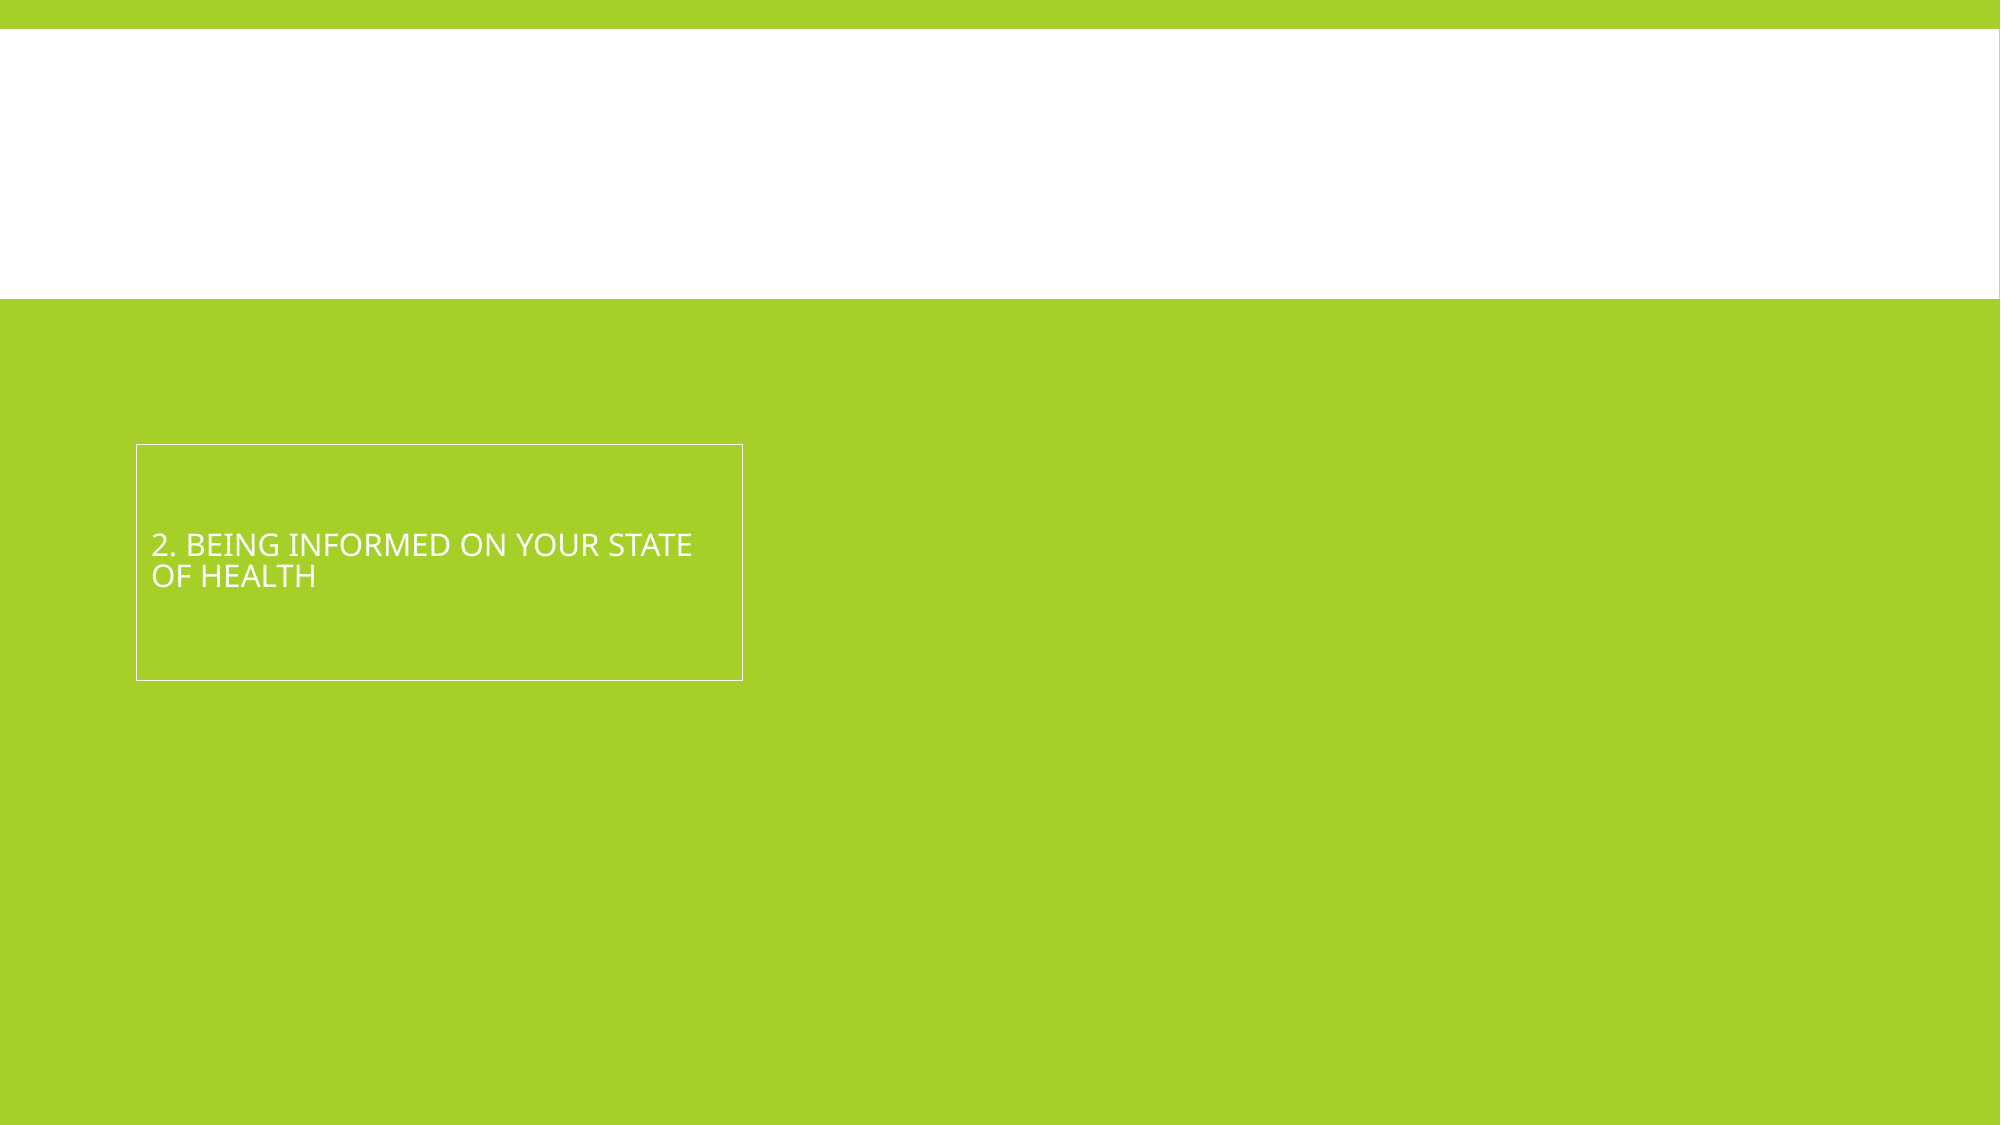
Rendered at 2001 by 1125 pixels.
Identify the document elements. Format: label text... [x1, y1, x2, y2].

title 2. Being informed on your state of health [136, 444, 743, 681]
